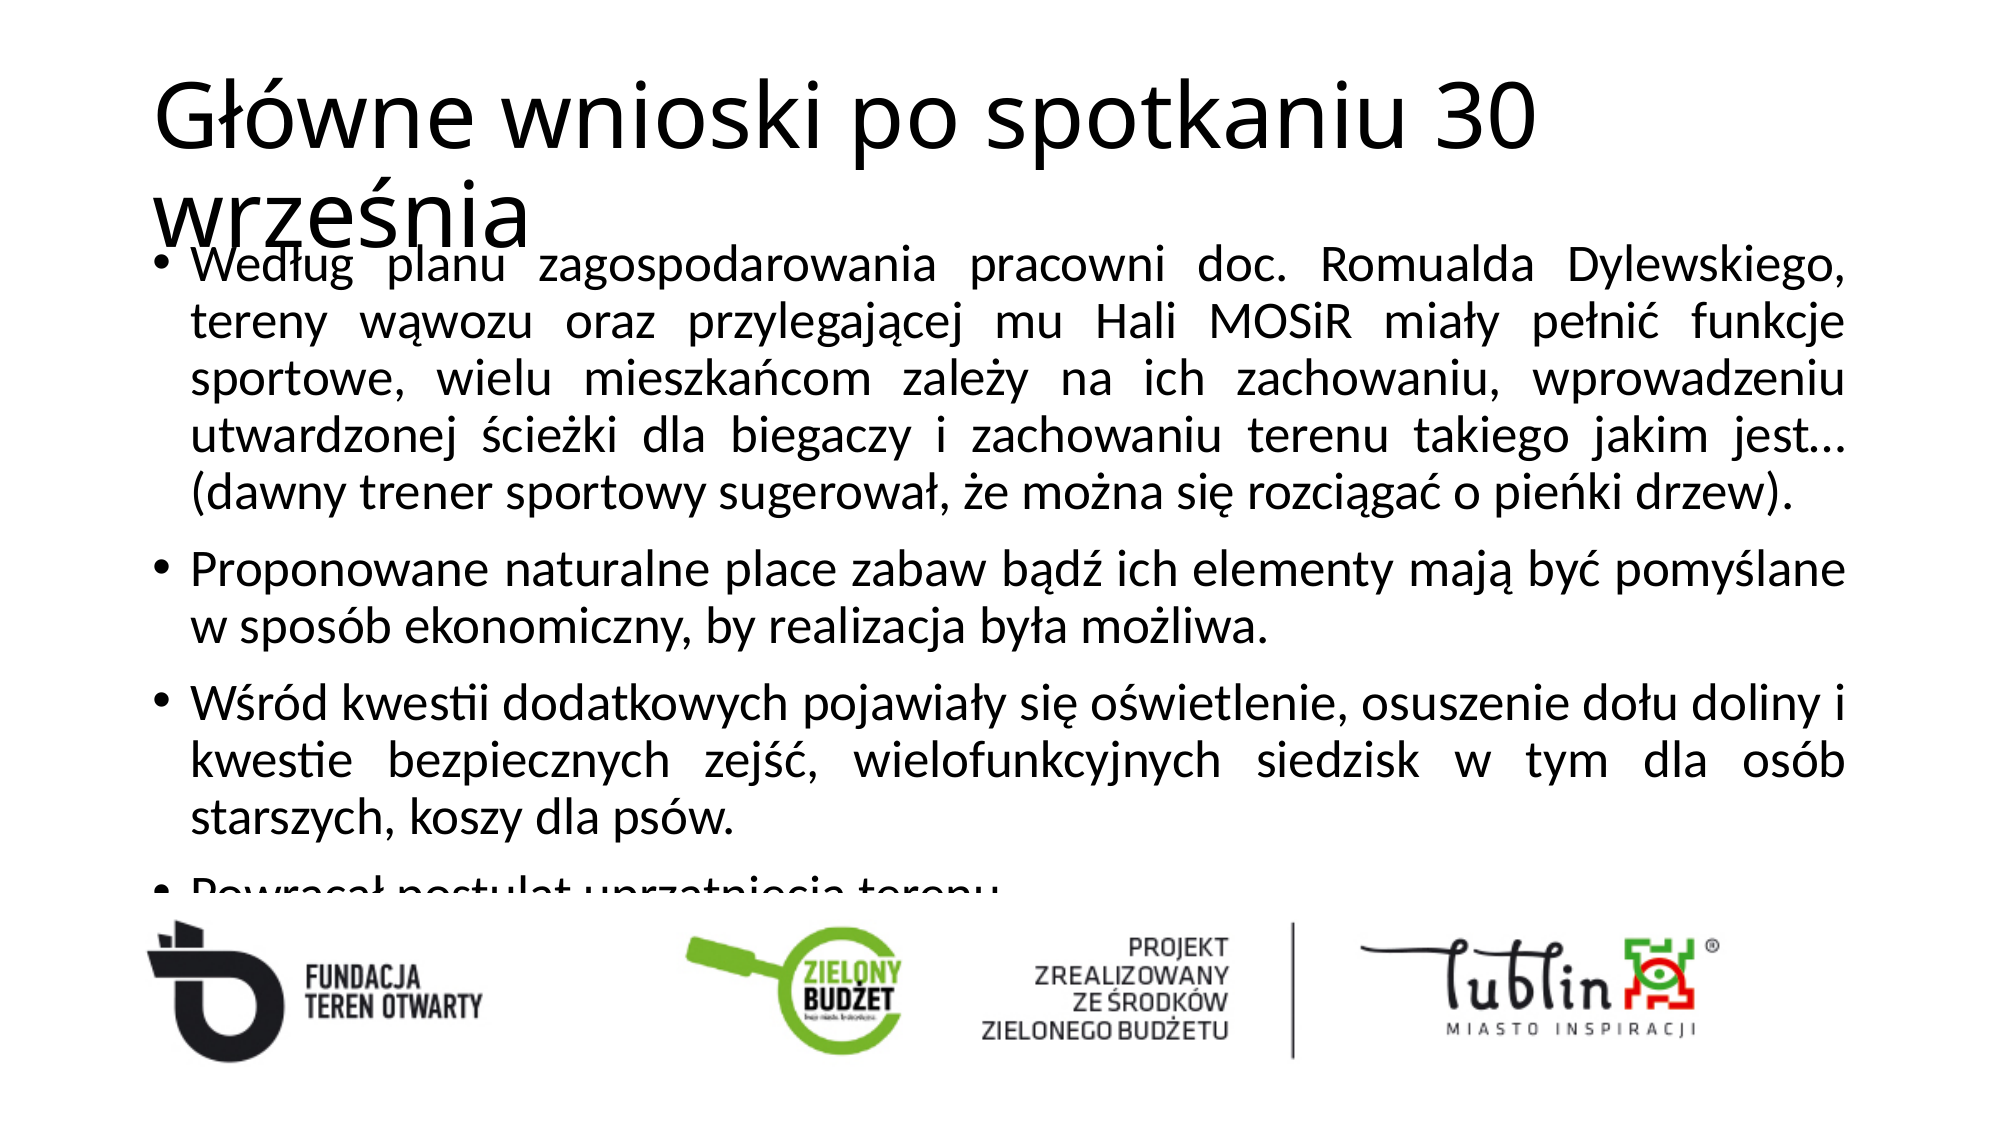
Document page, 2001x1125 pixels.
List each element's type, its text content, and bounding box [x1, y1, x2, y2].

list Według planu zagospodarowania pracowni doc. Romualda Dylewskiego, tereny wąwozu oraz przylegającej mu Hali MOSiR miały pełnić funkcje sportowe, wielu mieszkańcom zależy na ich zachowaniu, wprowadzeniu utwardzonej ścieżki dla biegaczy i zachowaniu terenu takiego jakim jest…(dawny trener sportowy sugerował, że można się rozciągać o pieńki drzew). Proponowane naturalne place zabaw bądź ich elementy mają być pomyślane w sposób ekonomiczny, by realizacja była możliwa. Wśród kwestii dodatkowych pojawiały się oświetlenie, osuszenie dołu doliny i kwestie bezpiecznych zejść, wielofunkcyjnych siedzisk w tym dla osób starszych, koszy dla psów. Powracał postulat uprzątnięcia terenu. [137, 228, 1863, 893]
picture [0, 893, 1869, 1090]
title Główne wnioski po spotkaniu 30 września [137, 59, 1863, 228]
